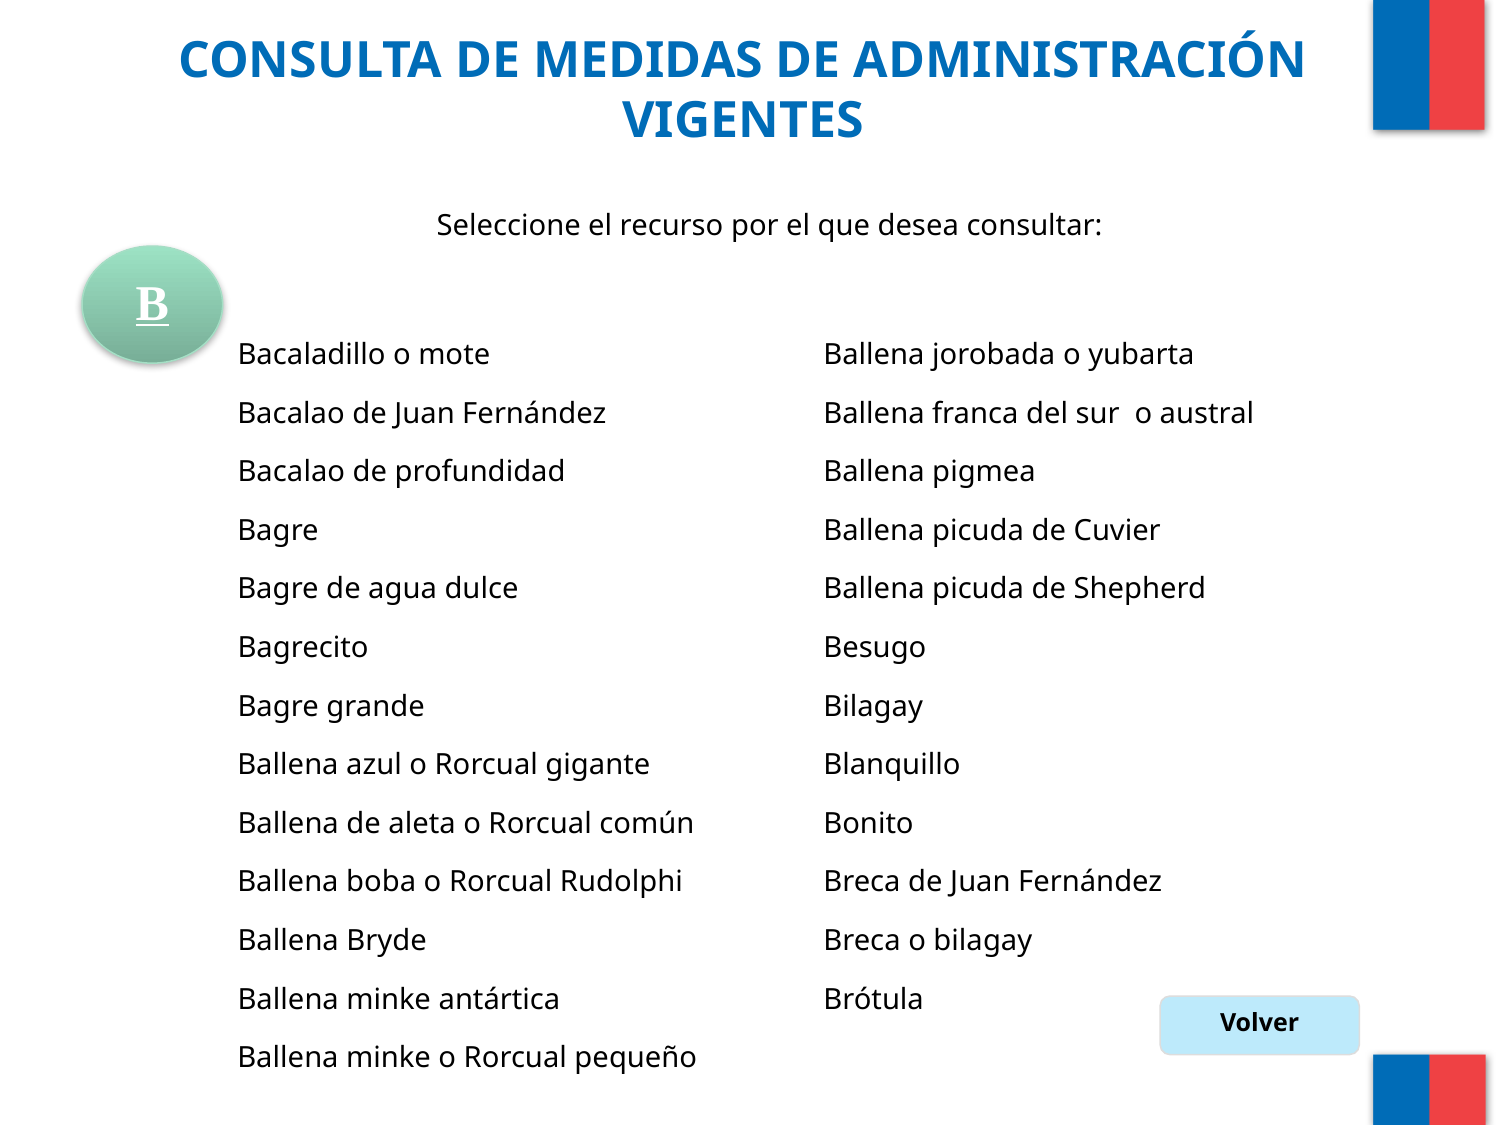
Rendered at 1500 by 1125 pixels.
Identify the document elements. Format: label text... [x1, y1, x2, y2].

text_box Ballena picuda de Cuvier [808, 503, 1289, 551]
text_box Seleccione el recurso por el que desea consultar: [421, 199, 1184, 270]
text_box B [81, 245, 224, 364]
text_box Ballena pigmea [808, 445, 1114, 493]
text_box Ballena jorobada o yubarta [808, 328, 1278, 375]
text_box Blanquillo [808, 738, 1266, 786]
picture [0, 0, 1500, 1125]
text_box Ballena de aleta o Rorcual común [222, 796, 797, 844]
text_box Breca o bilagay [808, 913, 1266, 961]
text_box Bagrecito [222, 621, 528, 668]
text_box Bagre de agua dulce [222, 562, 598, 610]
text_box Breca de Juan Fernández [808, 855, 1289, 903]
text_box Bilagay [808, 679, 1289, 727]
text_box Ballena azul o Rorcual gigante [222, 738, 703, 796]
text_box Ballena boba o Rorcual Rudolphi [222, 855, 750, 903]
text_box Ballena Bryde [222, 913, 528, 961]
text_box Besugo [808, 621, 1114, 668]
text_box Volver [1160, 996, 1360, 1055]
text_box Ballena minke o Rorcual pequeño [222, 1031, 762, 1079]
text_box Bagre grande [222, 679, 528, 727]
text_box Bacalao de profundidad [222, 445, 633, 493]
text_box Ballena picuda de Shepherd [808, 562, 1266, 610]
text_box Bonito [808, 796, 1114, 844]
text_box Bacalao de Juan Fernández [222, 386, 657, 434]
title CONSULTA DE MEDIDAS DE ADMINISTRACIÓN VIGENTES [105, 11, 1381, 165]
text_box Ballena minke antártica [222, 972, 727, 1020]
text_box Bagre [222, 503, 598, 551]
text_box Ballena franca del sur o austral [808, 386, 1313, 434]
text_box Brótula [808, 972, 1114, 1020]
text_box Bacaladillo o mote [222, 328, 528, 375]
